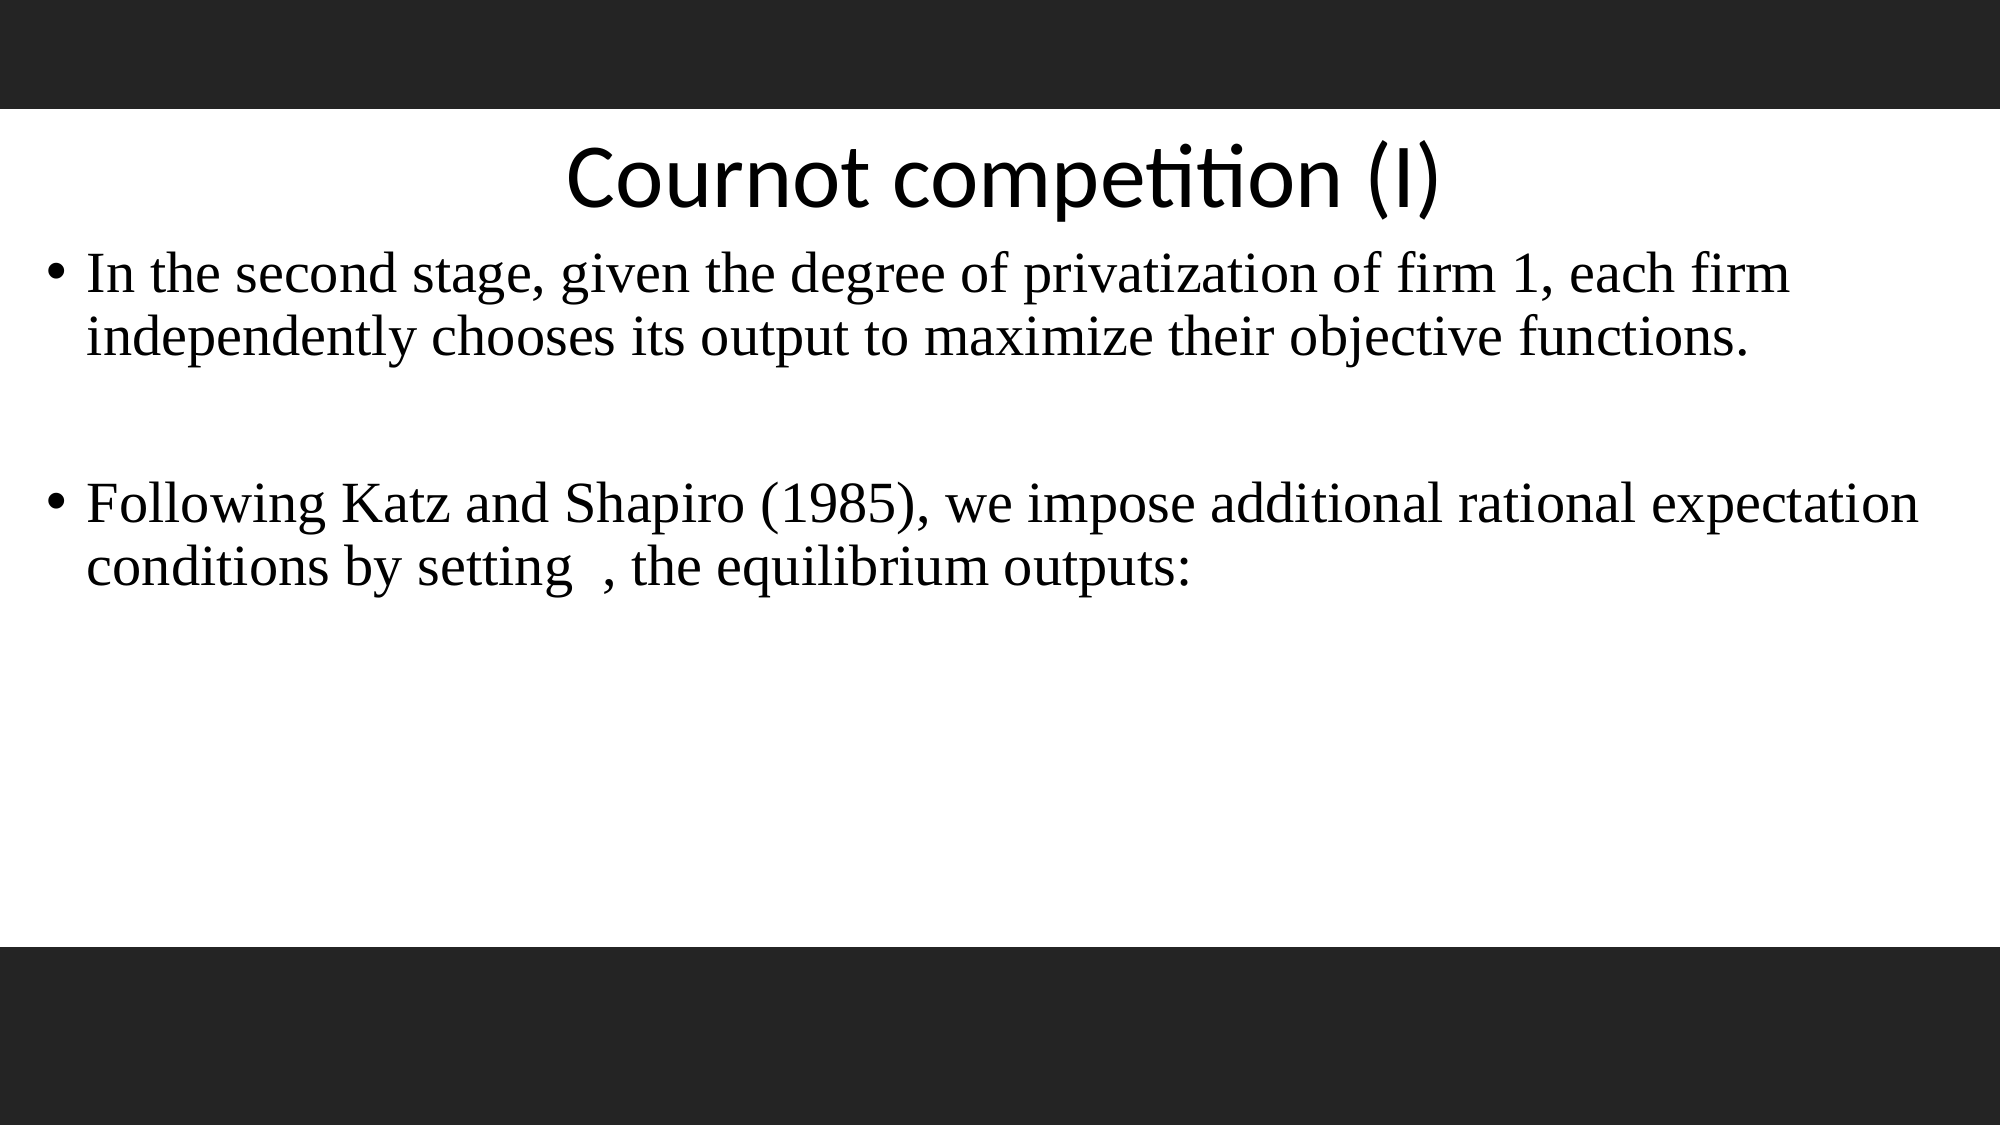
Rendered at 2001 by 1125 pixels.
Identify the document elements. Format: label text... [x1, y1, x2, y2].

text_box [0, 947, 2000, 1125]
text_box Cournot competition (I) [344, 108, 1667, 234]
text_box [0, 0, 2000, 109]
